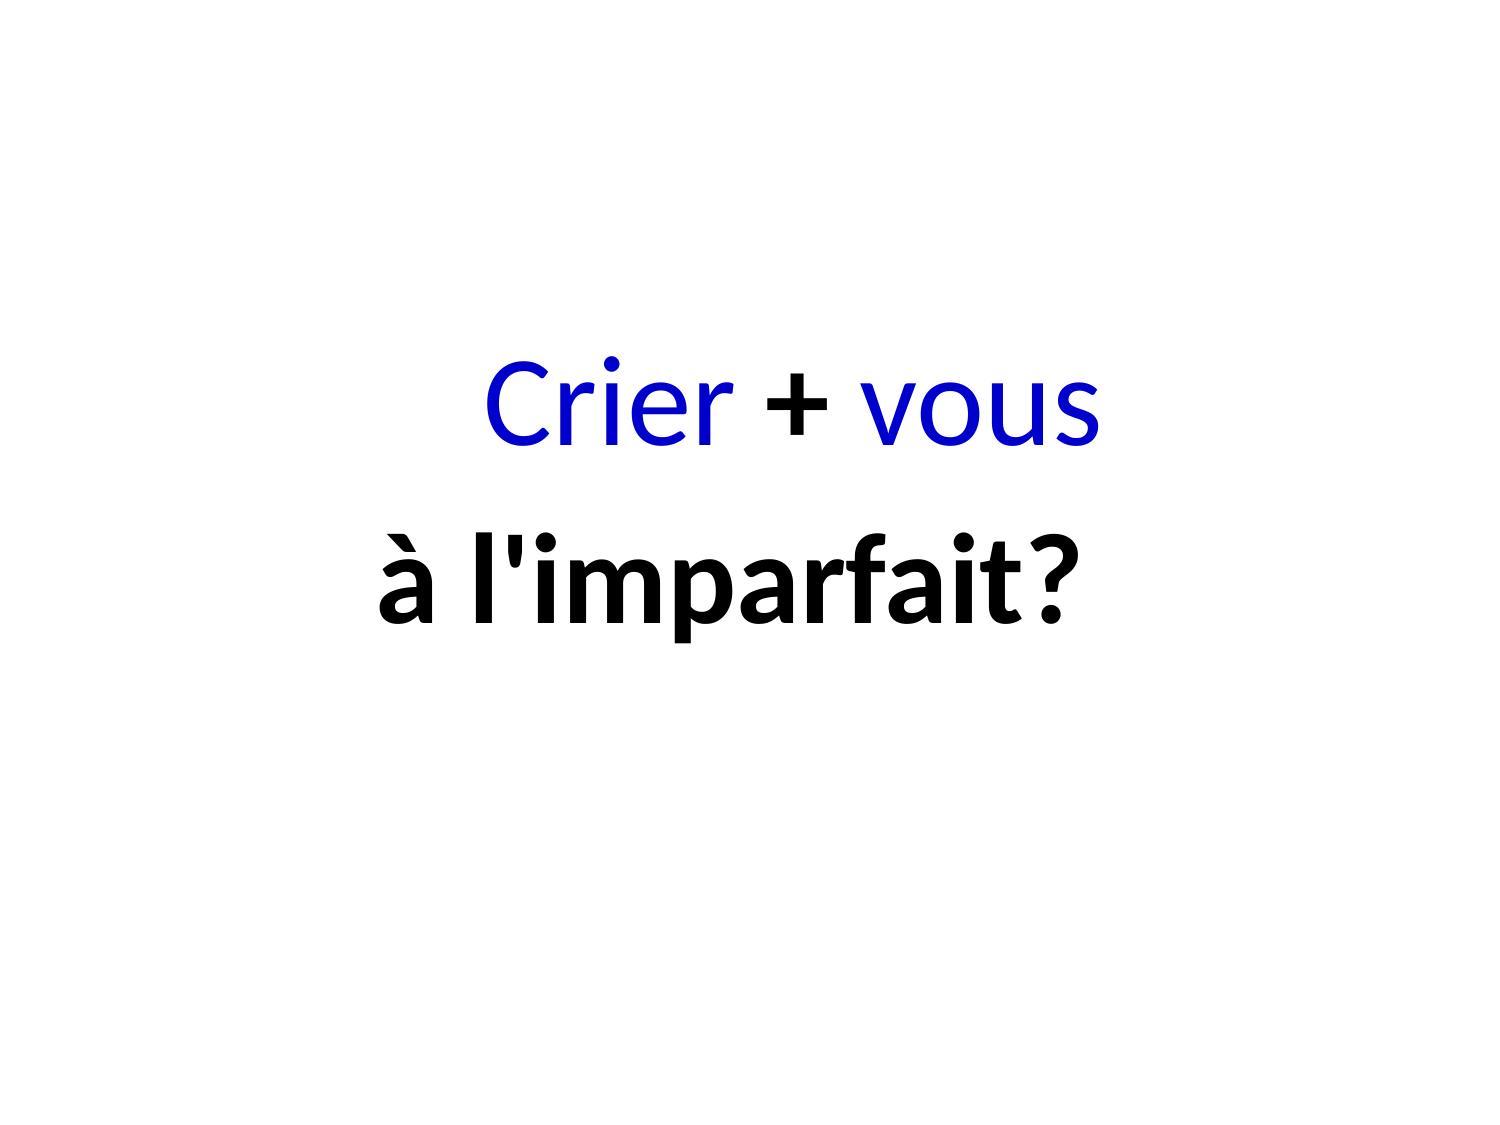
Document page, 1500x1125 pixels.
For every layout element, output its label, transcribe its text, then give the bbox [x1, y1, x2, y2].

text_box Crier + vous à l'imparfait? [0, 307, 1227, 997]
